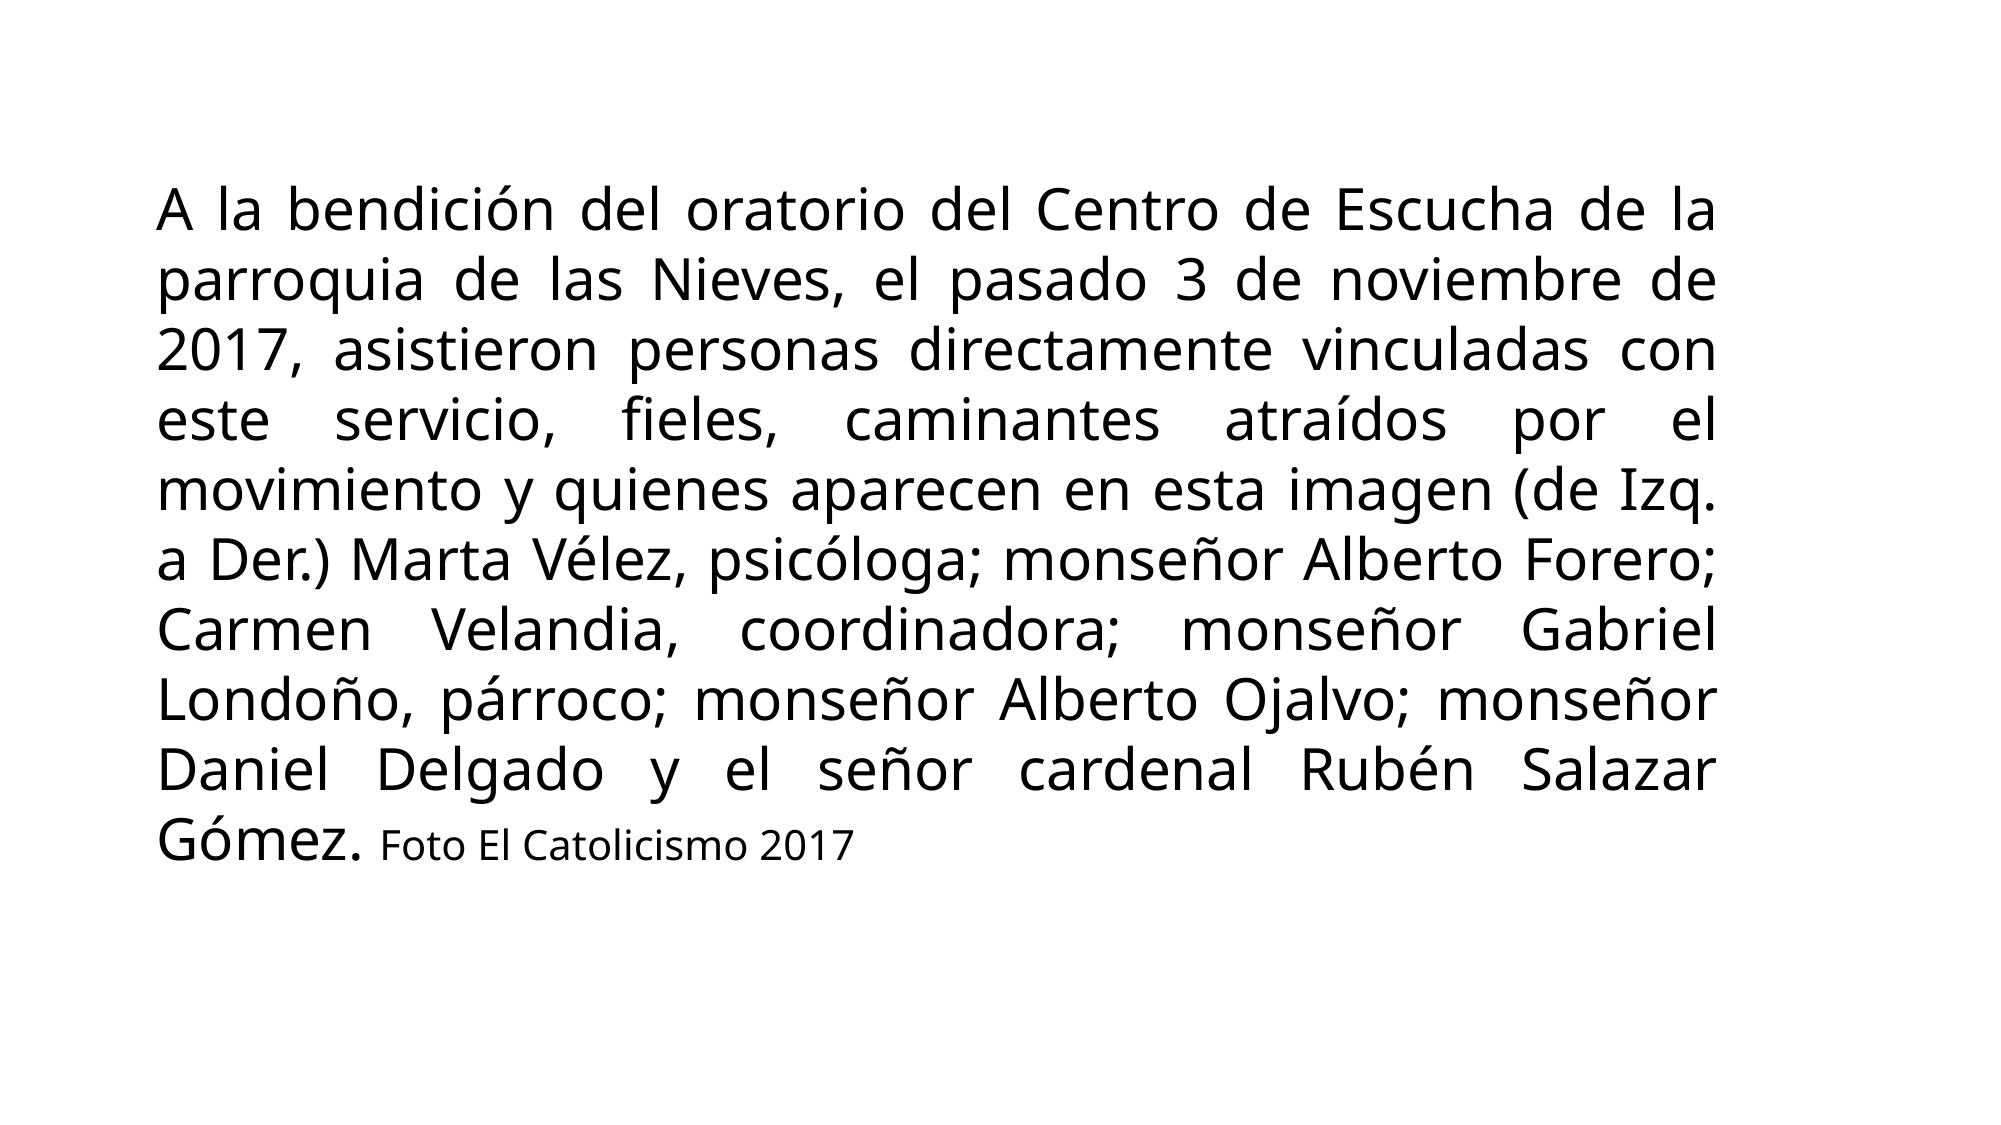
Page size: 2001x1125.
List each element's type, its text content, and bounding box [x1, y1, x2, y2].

text_box A la bendición del oratorio del Centro de Escucha de la parroquia de las Nieves, el pasado 3 de noviembre de 2017, asistieron personas directamente vinculadas con este servicio, fieles, caminantes atraídos por el movimiento y quienes aparecen en esta imagen (de Izq. a Der.) Marta Vélez, psicóloga; monseñor Alberto Forero; Carmen Velandia, coordinadora; monseñor Gabriel Londoño, párroco; monseñor Alberto Ojalvo; monseñor Daniel Delgado y el señor cardenal Rubén Salazar Gómez. Foto El Catolicismo 2017 [141, 164, 1734, 880]
